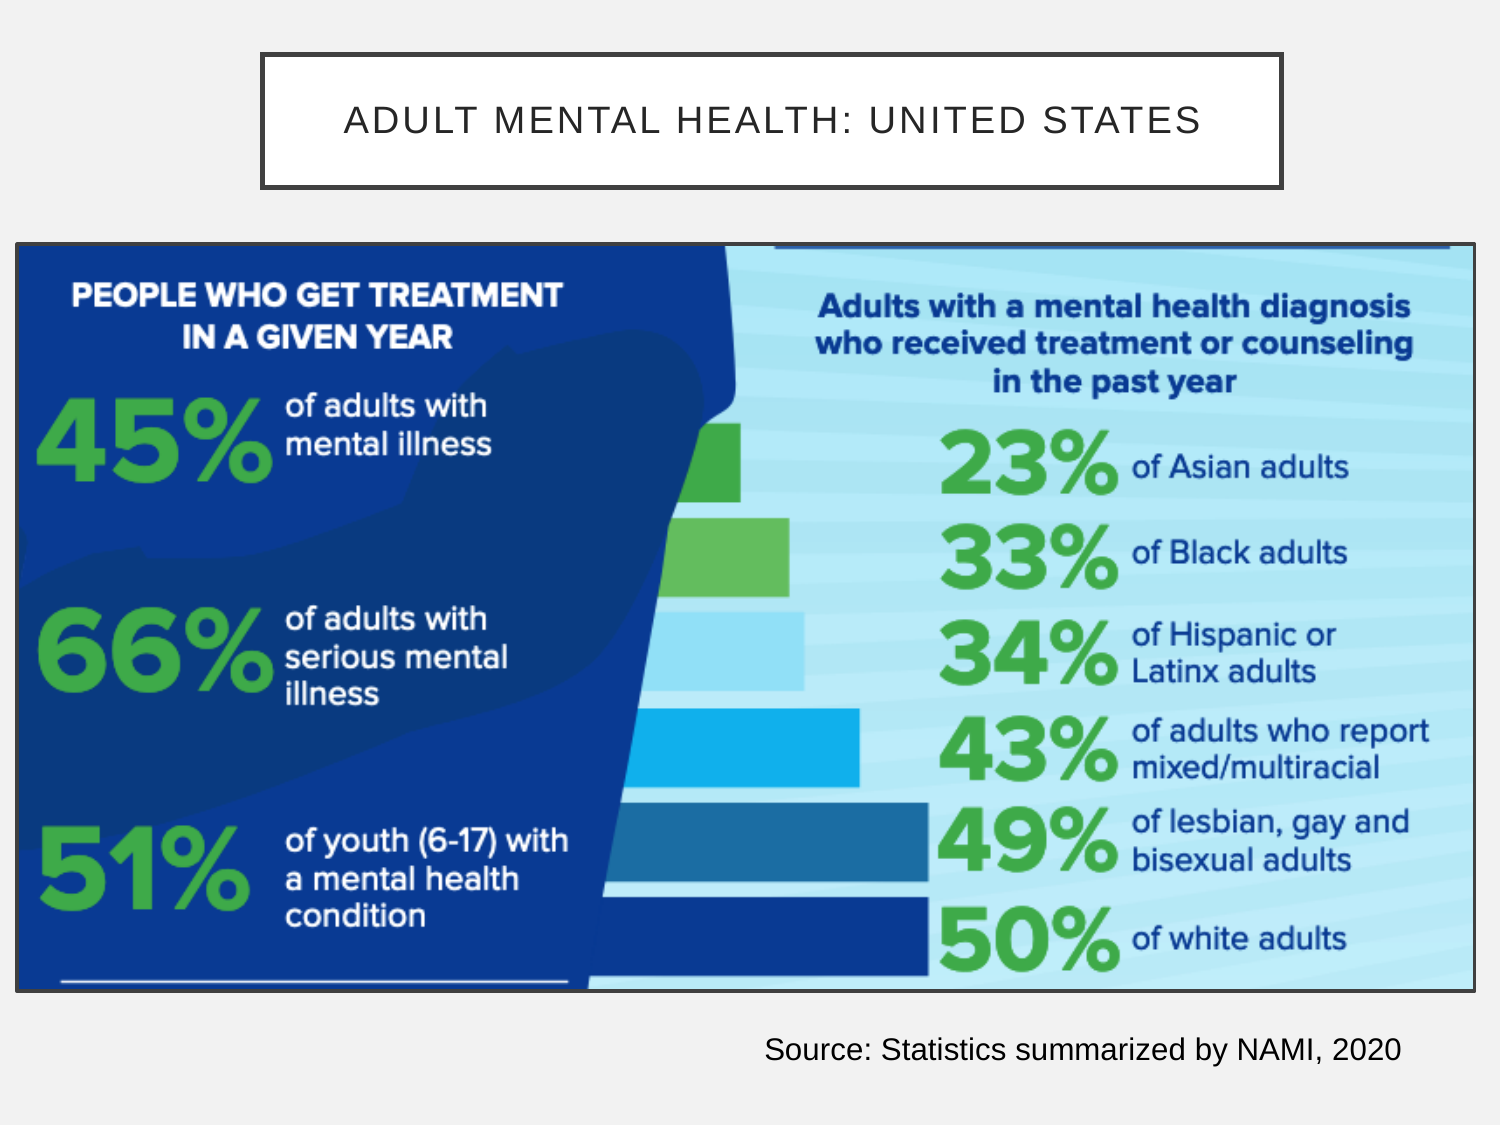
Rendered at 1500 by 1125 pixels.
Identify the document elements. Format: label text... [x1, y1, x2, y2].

picture [18, 246, 1473, 990]
text_box Source: Statistics summarized by NAMI, 2020 [749, 1022, 1500, 1075]
title Adult Mental Health: United States [260, 52, 1284, 190]
